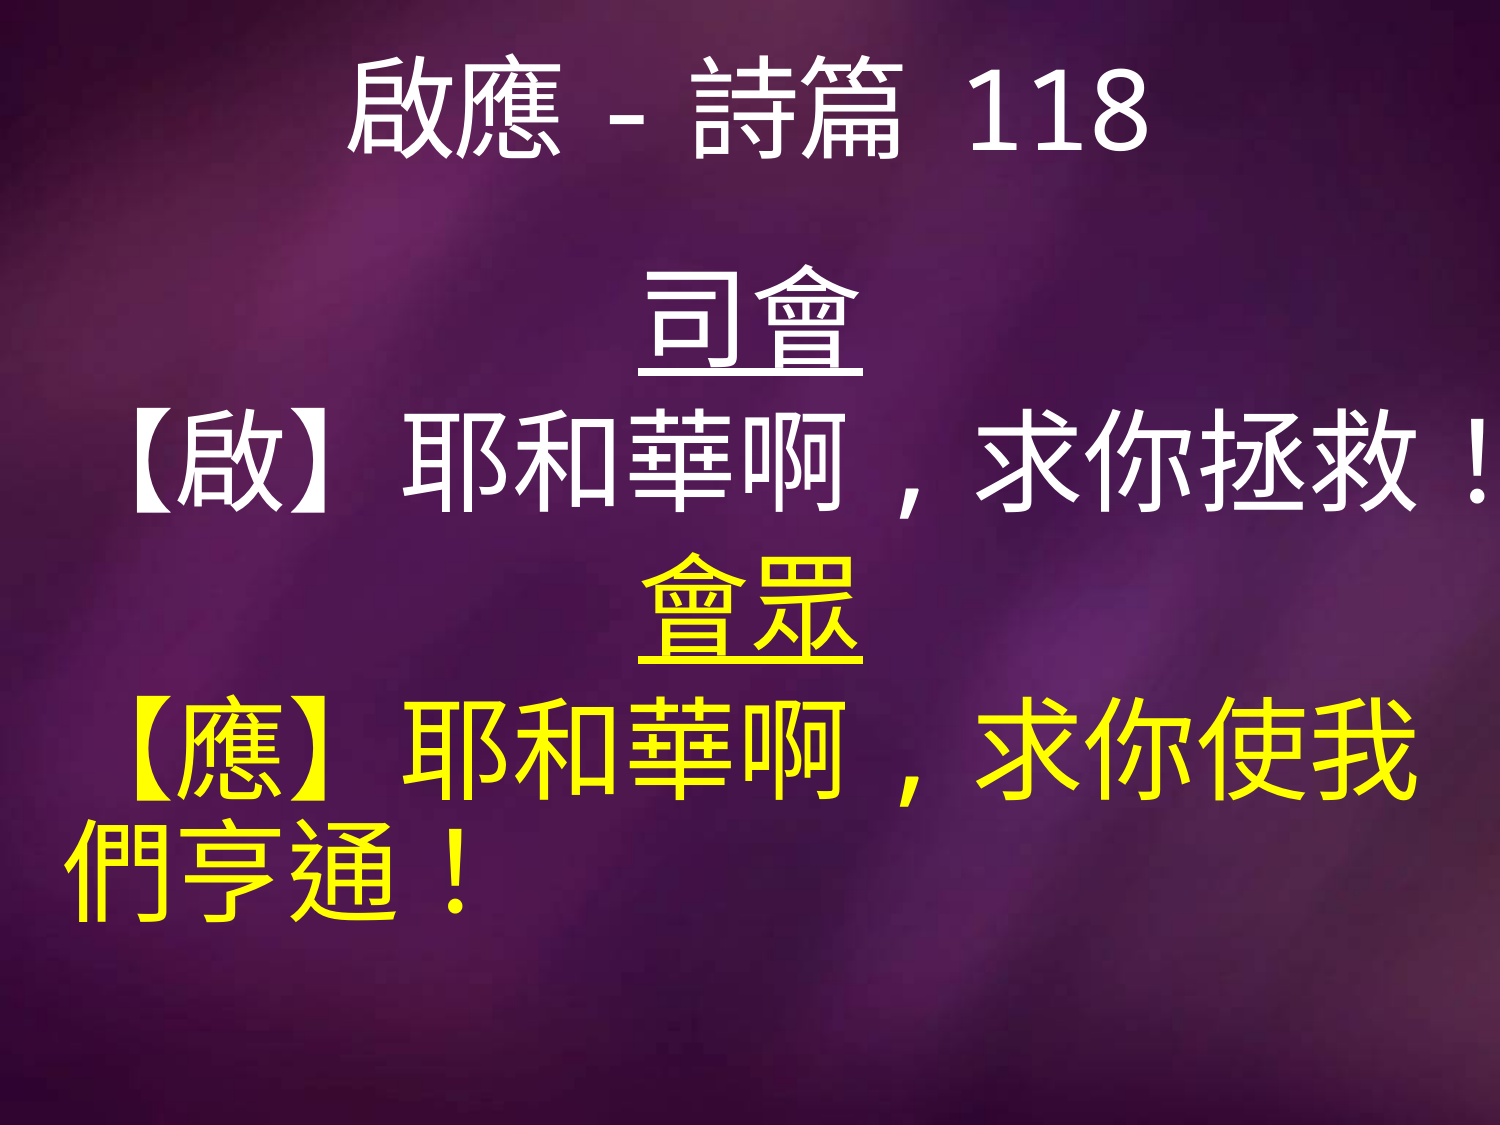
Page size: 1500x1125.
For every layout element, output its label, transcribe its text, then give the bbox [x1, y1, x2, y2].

title 啟應-詩篇 118 [62, 37, 1438, 174]
picture [0, 0, 1500, 1125]
list 司會 【啟】耶和華啊,求你拯救！ 會眾 【應】耶和華啊,求你使我們亨通！ [62, 262, 1438, 958]
